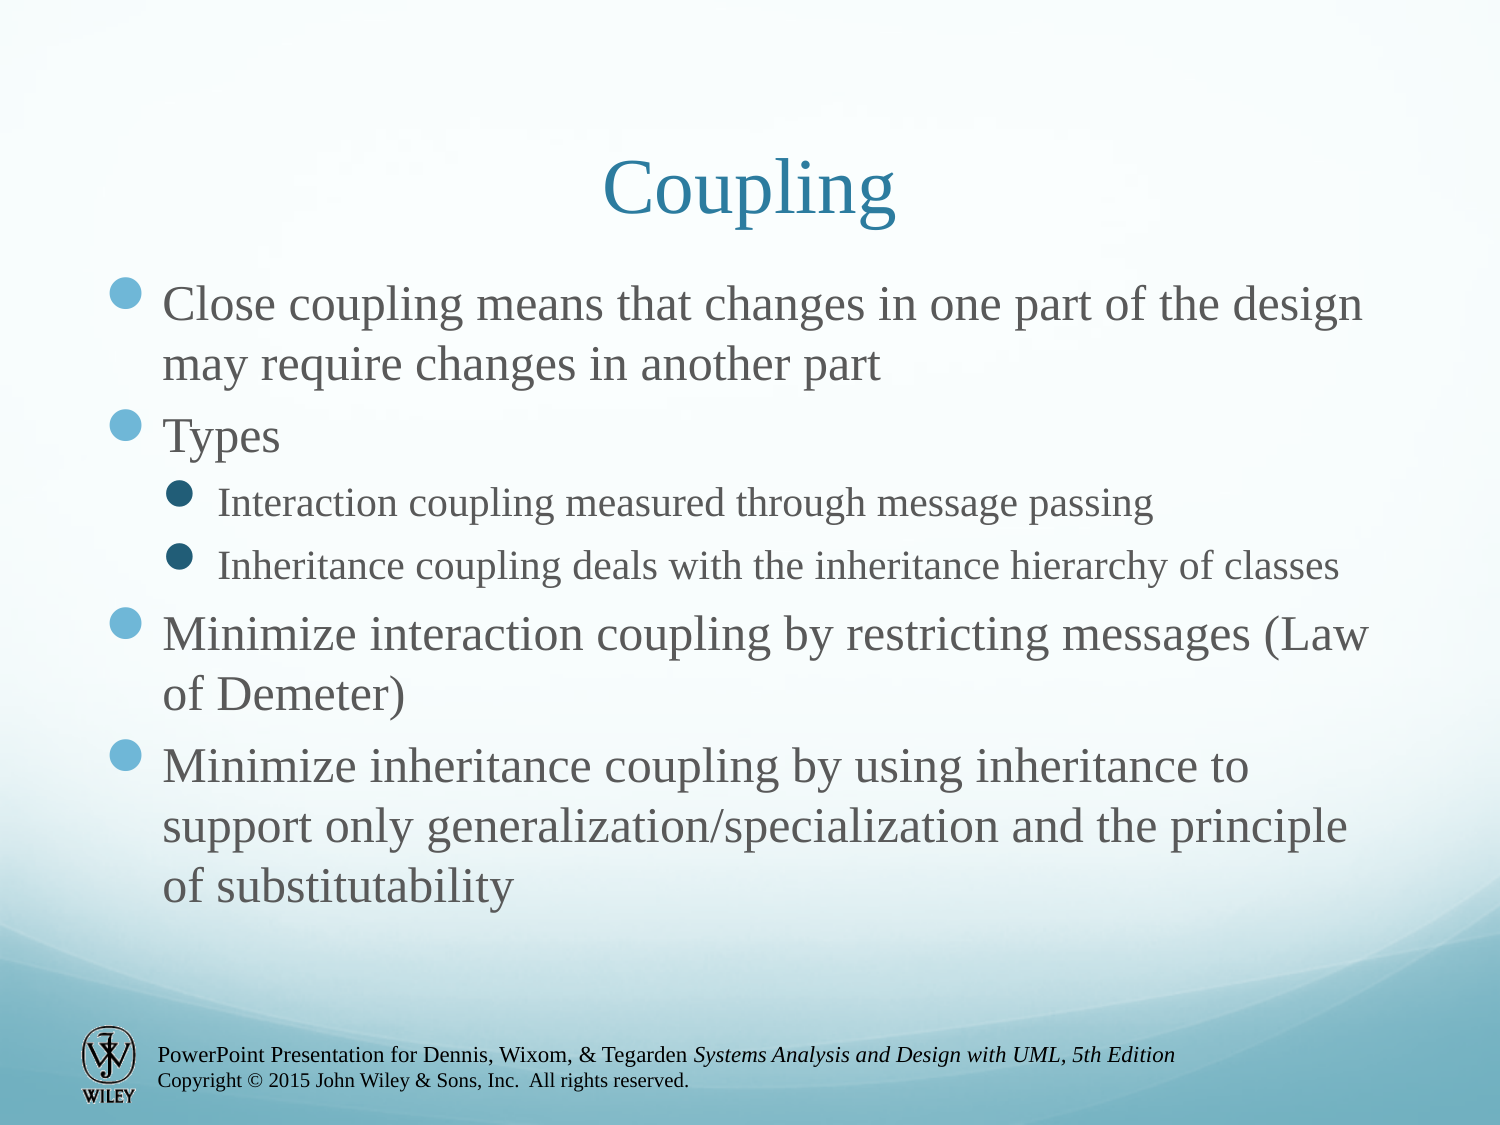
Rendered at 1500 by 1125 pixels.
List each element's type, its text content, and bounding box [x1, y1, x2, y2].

picture [78, 1024, 138, 1105]
title Coupling [89, 17, 1410, 238]
list Close coupling means that changes in one part of the design may require changes in another part Types Interaction coupling measured through message passing Inheritance coupling deals with the inheritance hierarchy of classes Minimize interaction coupling by restricting messages (Law of Demeter) Minimize inheritance coupling by using inheritance to support only generalization/specialization and the principle of substitutability [89, 262, 1410, 976]
